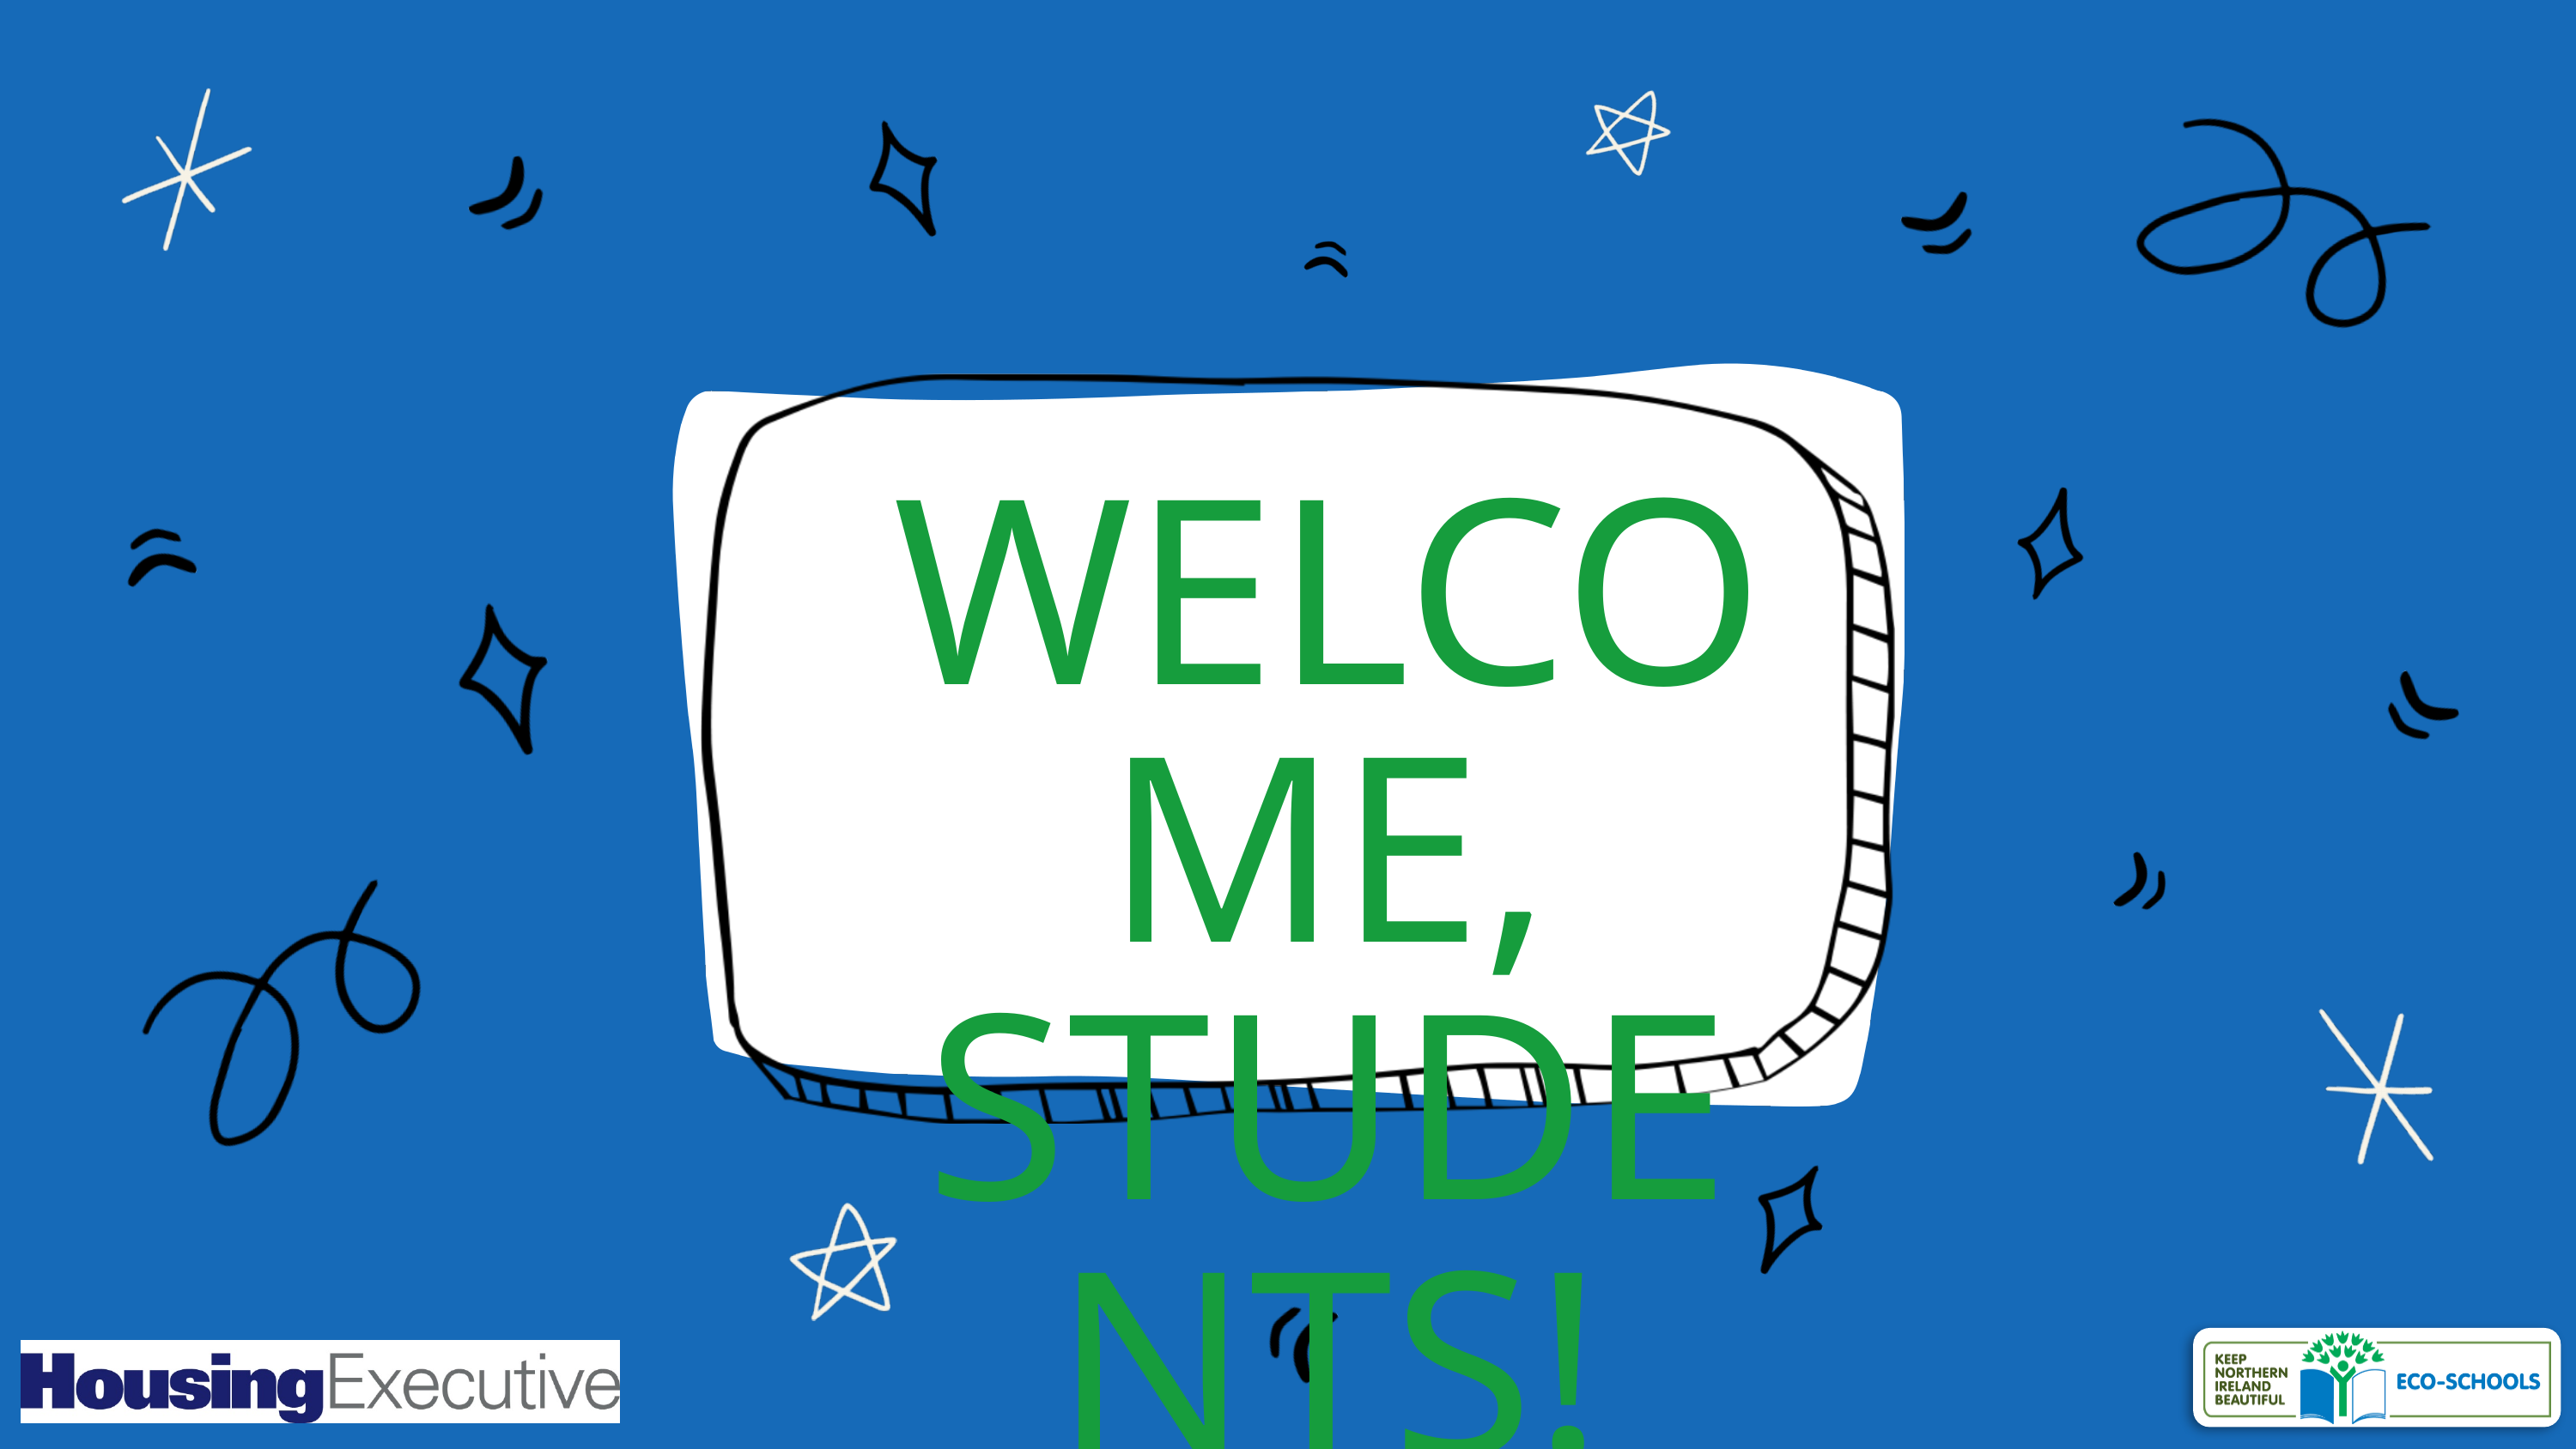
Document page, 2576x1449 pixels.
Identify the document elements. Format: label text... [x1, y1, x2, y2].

picture [436, 591, 574, 769]
picture [460, 152, 550, 238]
picture [21, 1340, 621, 1423]
picture [2192, 1327, 2561, 1428]
picture [2008, 481, 2096, 608]
picture [114, 517, 207, 608]
picture [671, 70, 1905, 1379]
picture [114, 76, 261, 263]
text_box WELCOME, STUDENTS! [838, 1113, 1820, 1449]
picture [2378, 660, 2464, 748]
picture [2098, 845, 2177, 924]
picture [1895, 179, 1981, 263]
picture [109, 815, 459, 1197]
picture [1751, 1156, 1844, 1280]
picture [2114, 72, 2446, 370]
picture [789, 1203, 897, 1322]
picture [2268, 972, 2487, 1197]
